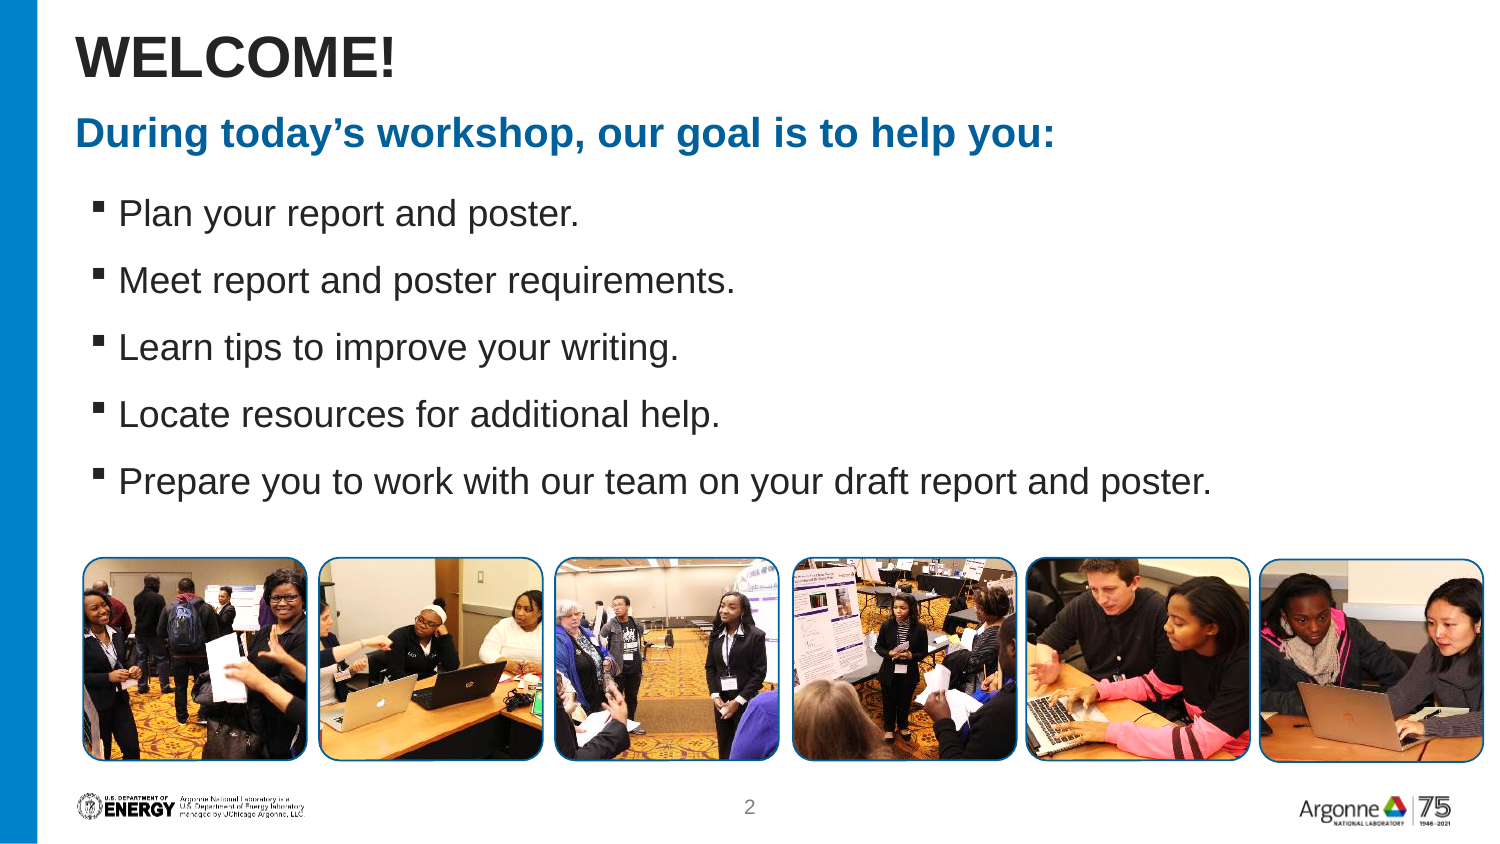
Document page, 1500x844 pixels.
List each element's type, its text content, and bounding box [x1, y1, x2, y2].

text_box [82, 557, 1484, 763]
picture [1289, 786, 1461, 836]
list During today’s workshop, our goal is to help you: [75, 111, 1449, 173]
picture [75, 791, 308, 822]
title Welcome! [75, 59, 1449, 111]
list Plan your report and poster. Meet report and poster requirements. Learn tips to improve your writing. Locate resources for additional help. Prepare you to work with our team on your draft report and poster. [75, 173, 1449, 719]
slide_number 2 [712, 796, 788, 819]
